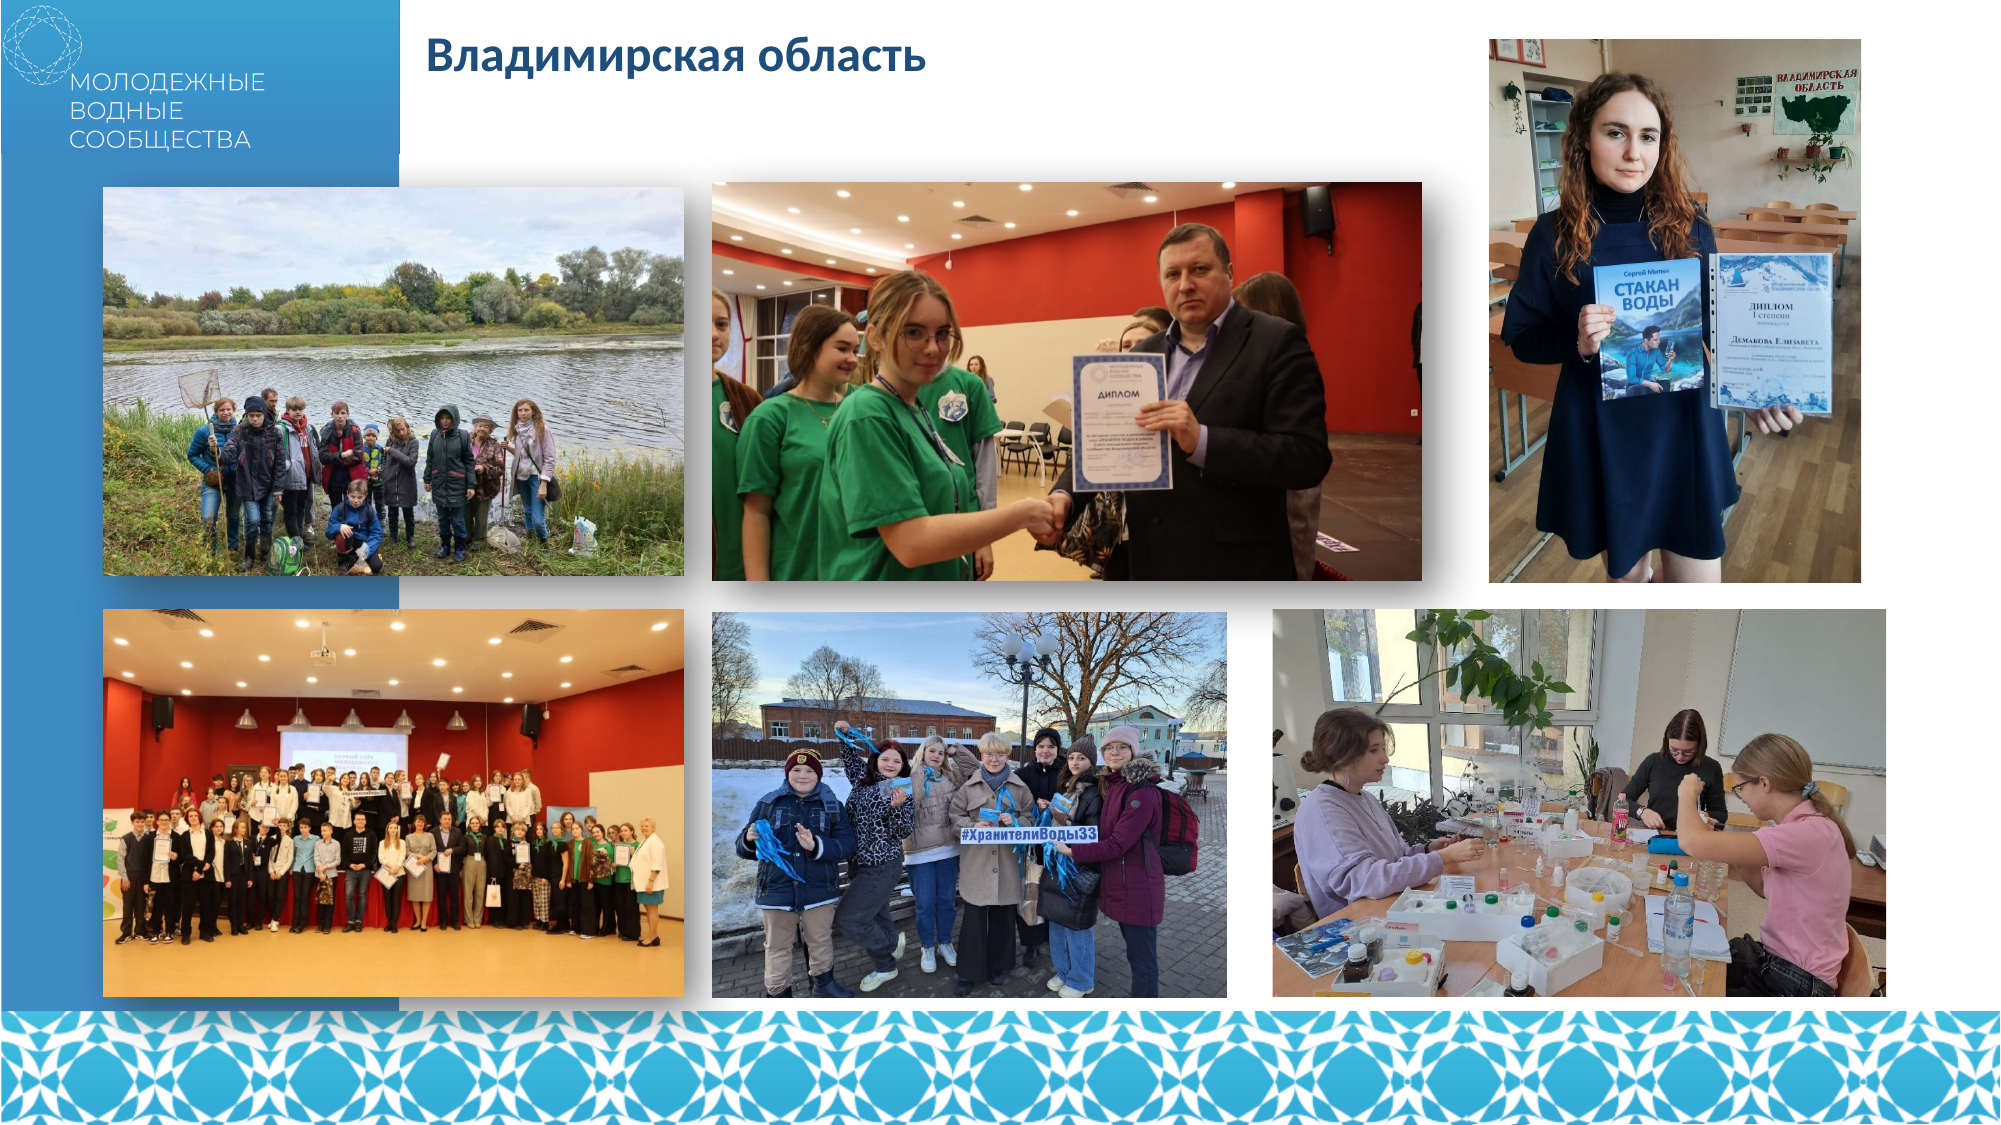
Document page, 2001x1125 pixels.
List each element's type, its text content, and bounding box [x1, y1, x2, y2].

picture [712, 611, 1228, 999]
picture [1272, 609, 1887, 997]
picture [712, 182, 1422, 581]
picture [103, 187, 684, 577]
picture [1488, 39, 1862, 583]
picture [1, 0, 400, 154]
text_box Владимирская область [410, 13, 948, 89]
picture [1, 1010, 2000, 1125]
picture [103, 609, 684, 997]
text_box [1, 162, 400, 1010]
